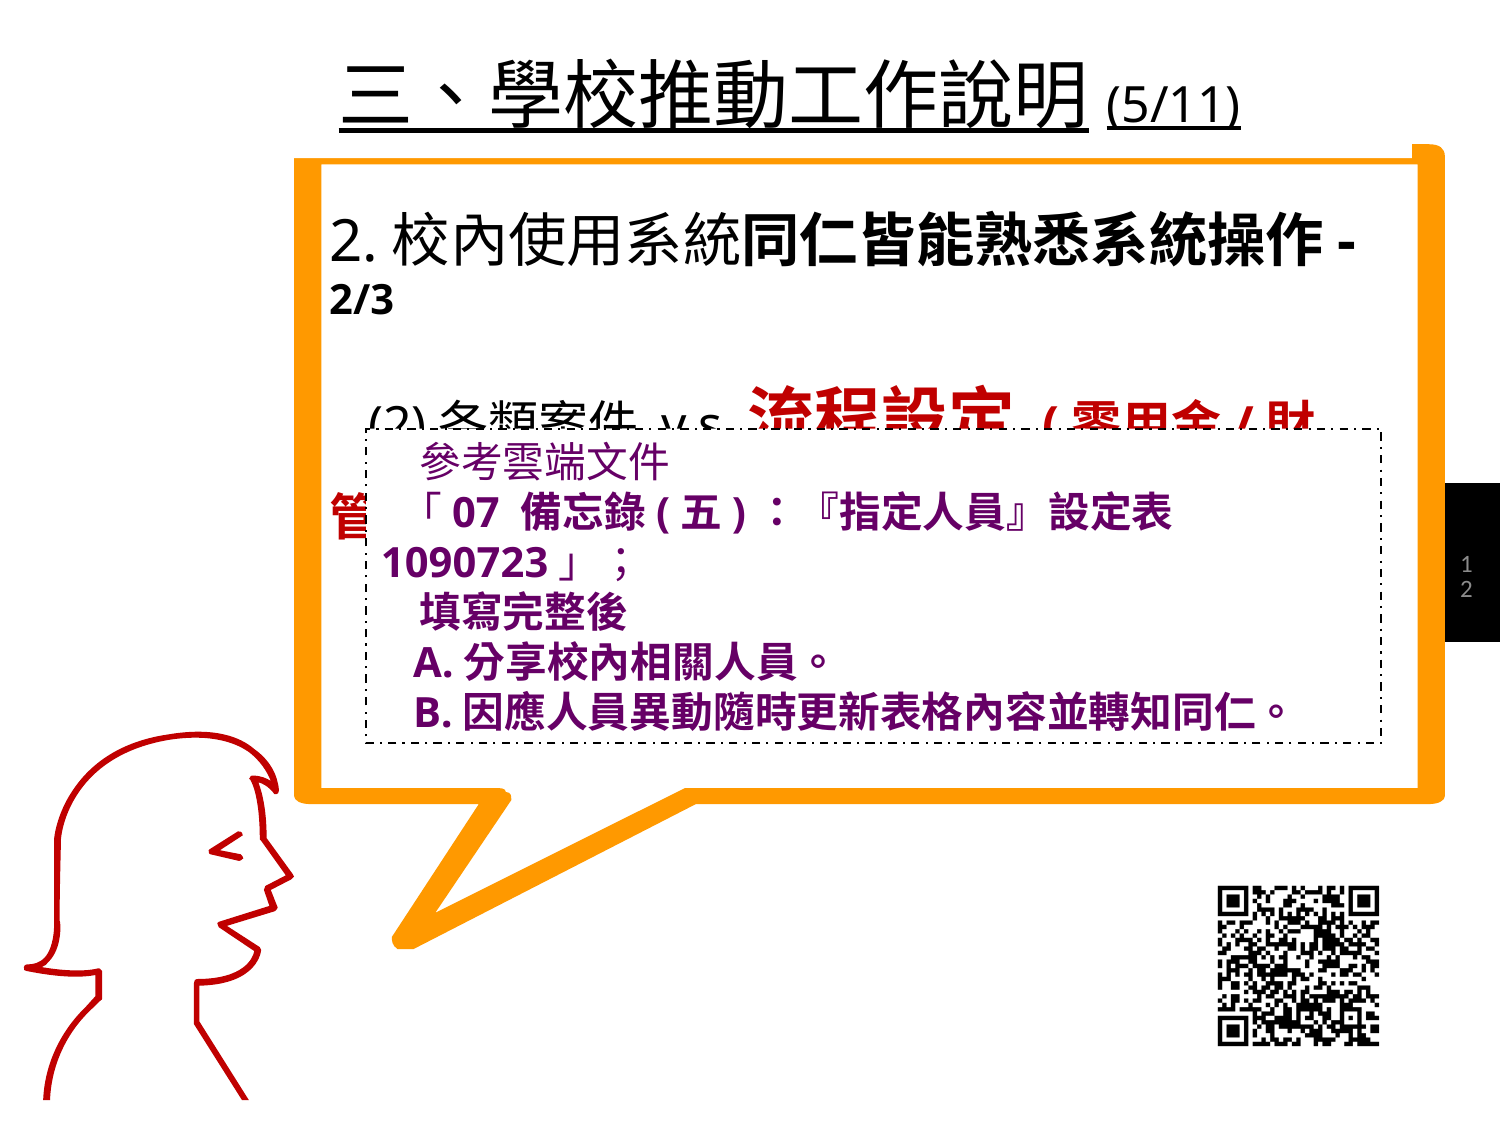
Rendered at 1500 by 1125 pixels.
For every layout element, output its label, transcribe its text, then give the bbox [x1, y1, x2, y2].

slide_number 12 [1445, 502, 1500, 623]
picture [1207, 875, 1390, 1057]
text_box 三、學校推動工作說明(5/11) [167, 37, 1412, 144]
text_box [24, 144, 1445, 1101]
